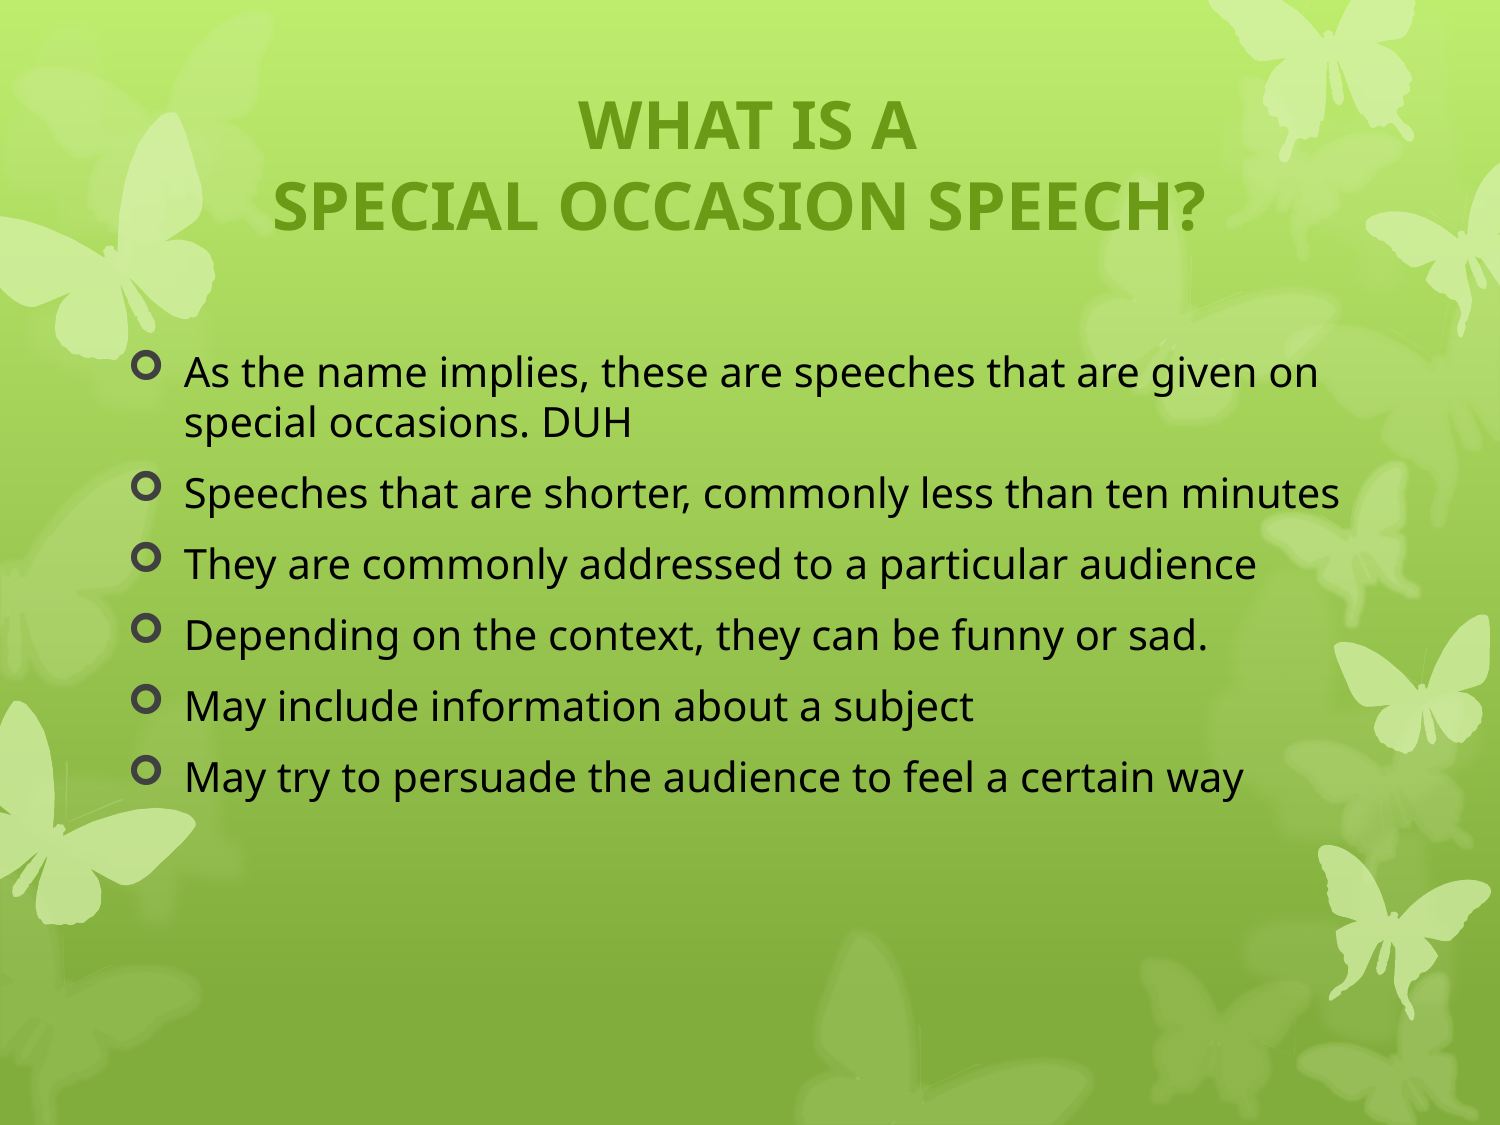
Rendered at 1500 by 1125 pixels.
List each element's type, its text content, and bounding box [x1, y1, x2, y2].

title WHAT IS A SPECIAL OCCASION SPEECH? [125, 87, 1372, 240]
list As the name implies, these are speeches that are given on special occasions. DUH Speeches that are shorter, commonly less than ten minutes They are commonly addressed to a particular audience Depending on the context, they can be funny or sad. May include information about a subject May try to persuade the audience to feel a certain way [112, 287, 1450, 1038]
